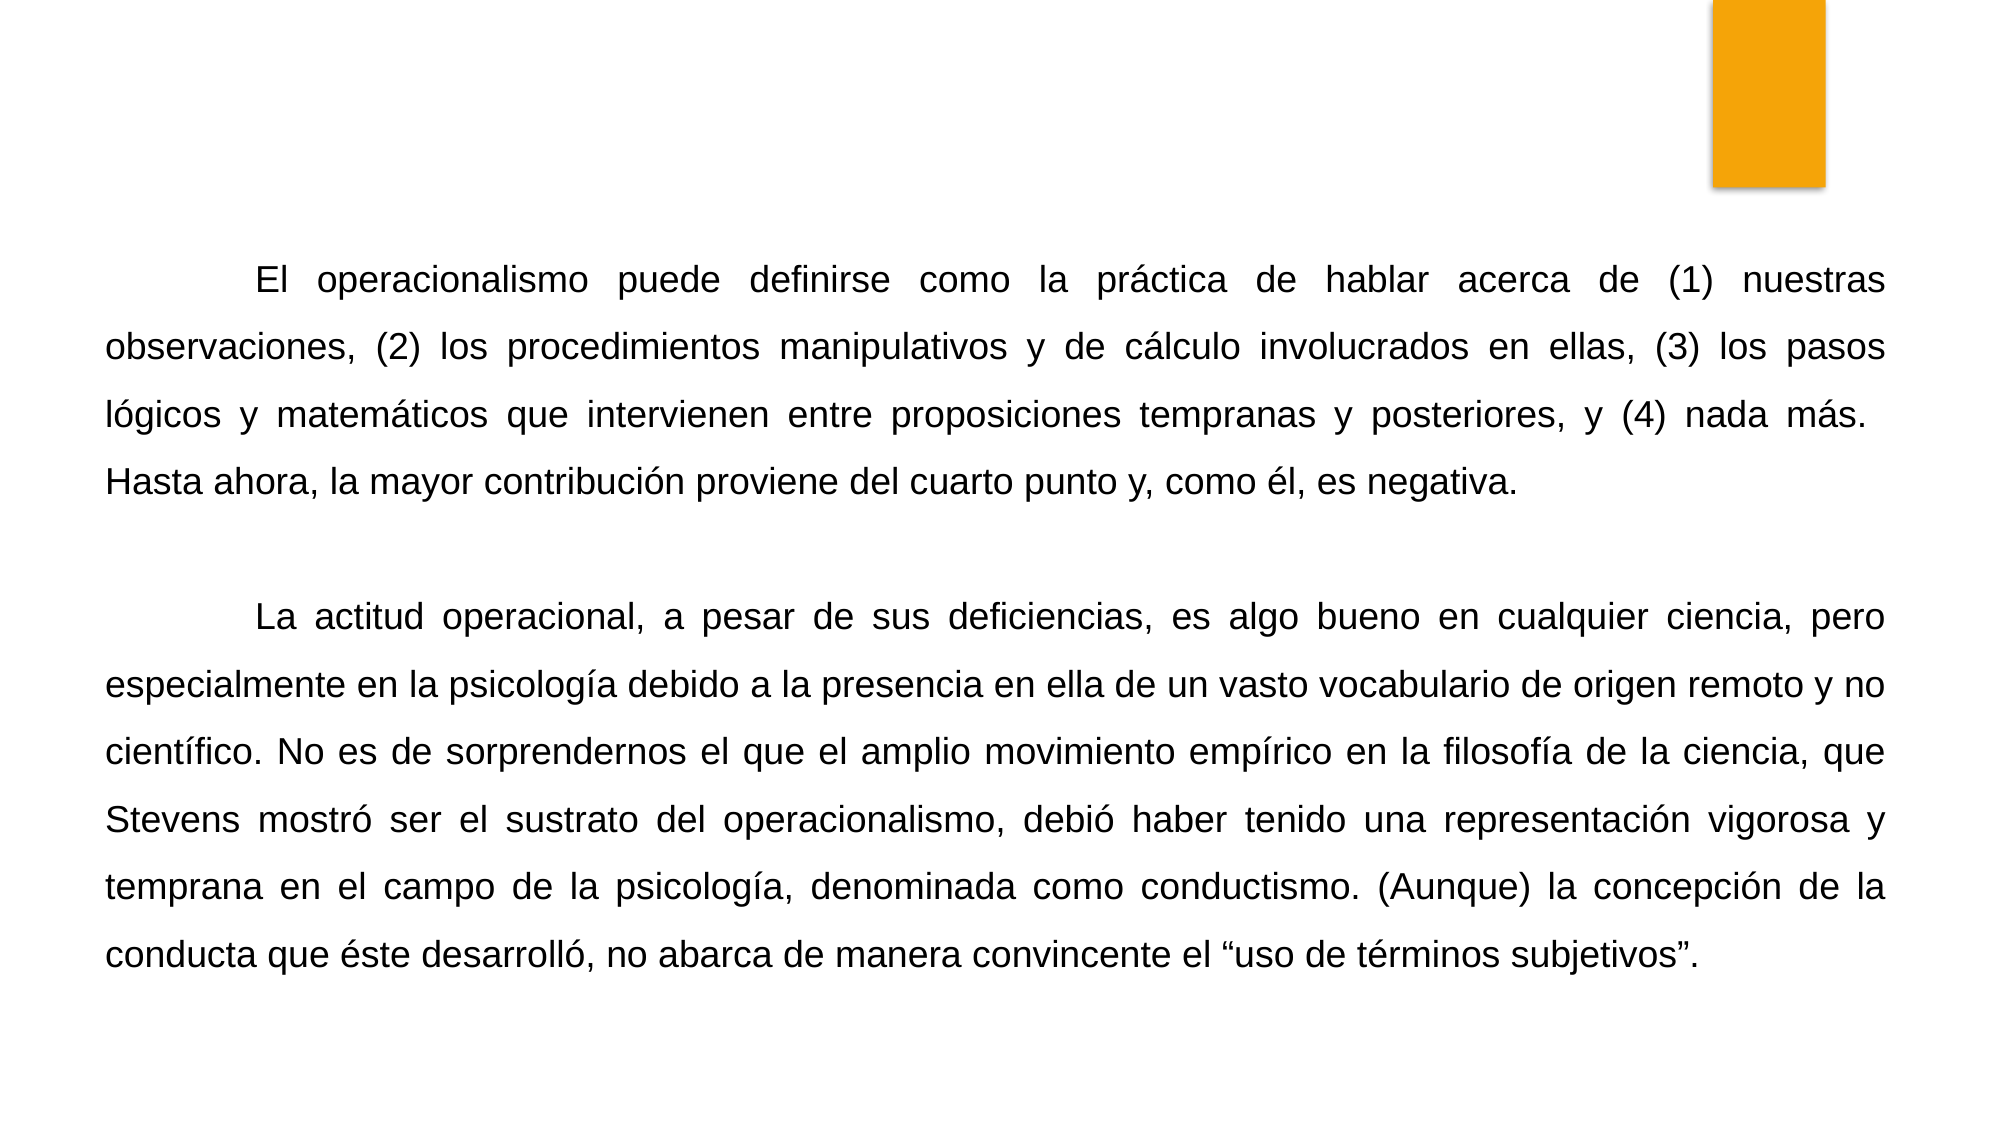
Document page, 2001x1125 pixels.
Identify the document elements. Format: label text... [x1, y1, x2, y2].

text_box El operacionalismo puede definirse como la práctica de hablar acerca de (1) nuestras observaciones, (2) los procedimientos manipulativos y de cálculo involucrados en ellas, (3) los pasos lógicos y matemáticos que intervienen entre proposiciones tempranas y posteriores, y (4) nada más. Hasta ahora, la mayor contribución proviene del cuarto punto y, como él, es negativa. La actitud operacional, a pesar de sus deficiencias, es algo bueno en cualquier ciencia, pero especialmente en la psicología debido a la presencia en ella de un vasto vocabulario de origen remoto y no científico. No es de sorprendernos el que el amplio movimiento empírico en la filosofía de la ciencia, que Stevens mostró ser el sustrato del operacionalismo, debió haber tenido una representación vigorosa y temprana en el campo de la psicología, denominada como conductismo. (Aunque) la concepción de la conducta que éste desarrolló, no abarca de manera convincente el “uso de términos subjetivos”. [90, 224, 1901, 983]
